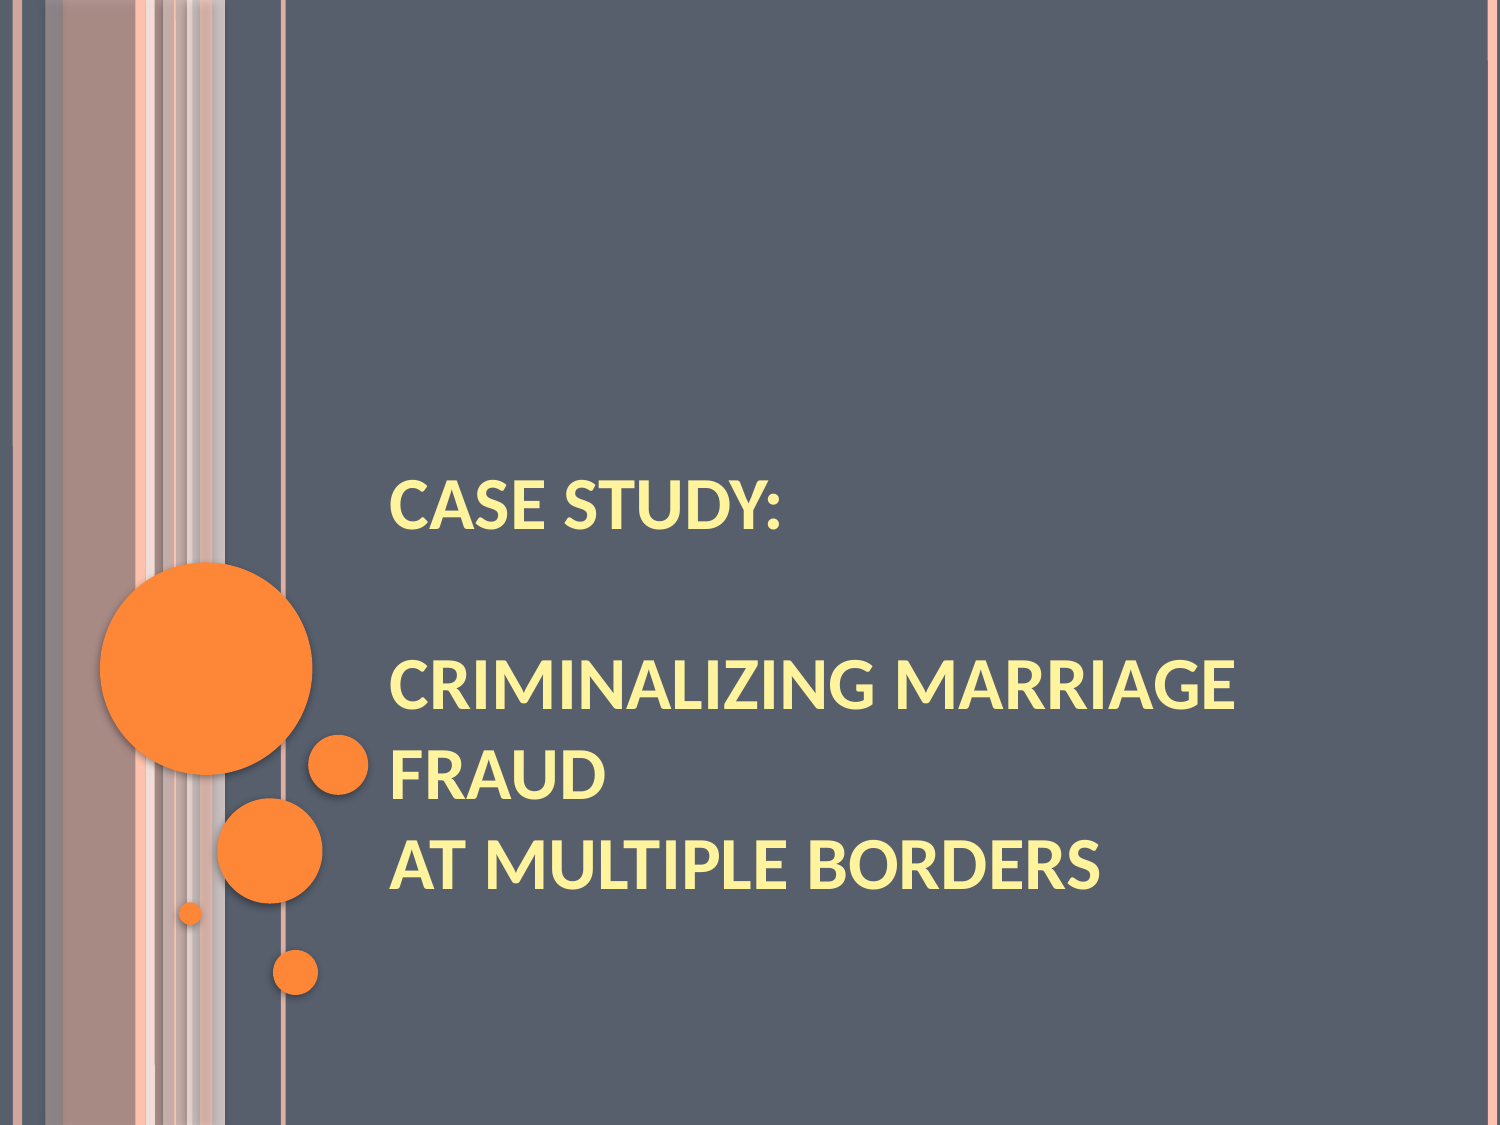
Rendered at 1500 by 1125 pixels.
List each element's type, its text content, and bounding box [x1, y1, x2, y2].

title Case Study: Criminalizing Marriage Fraud at multiple borders [375, 575, 1388, 912]
